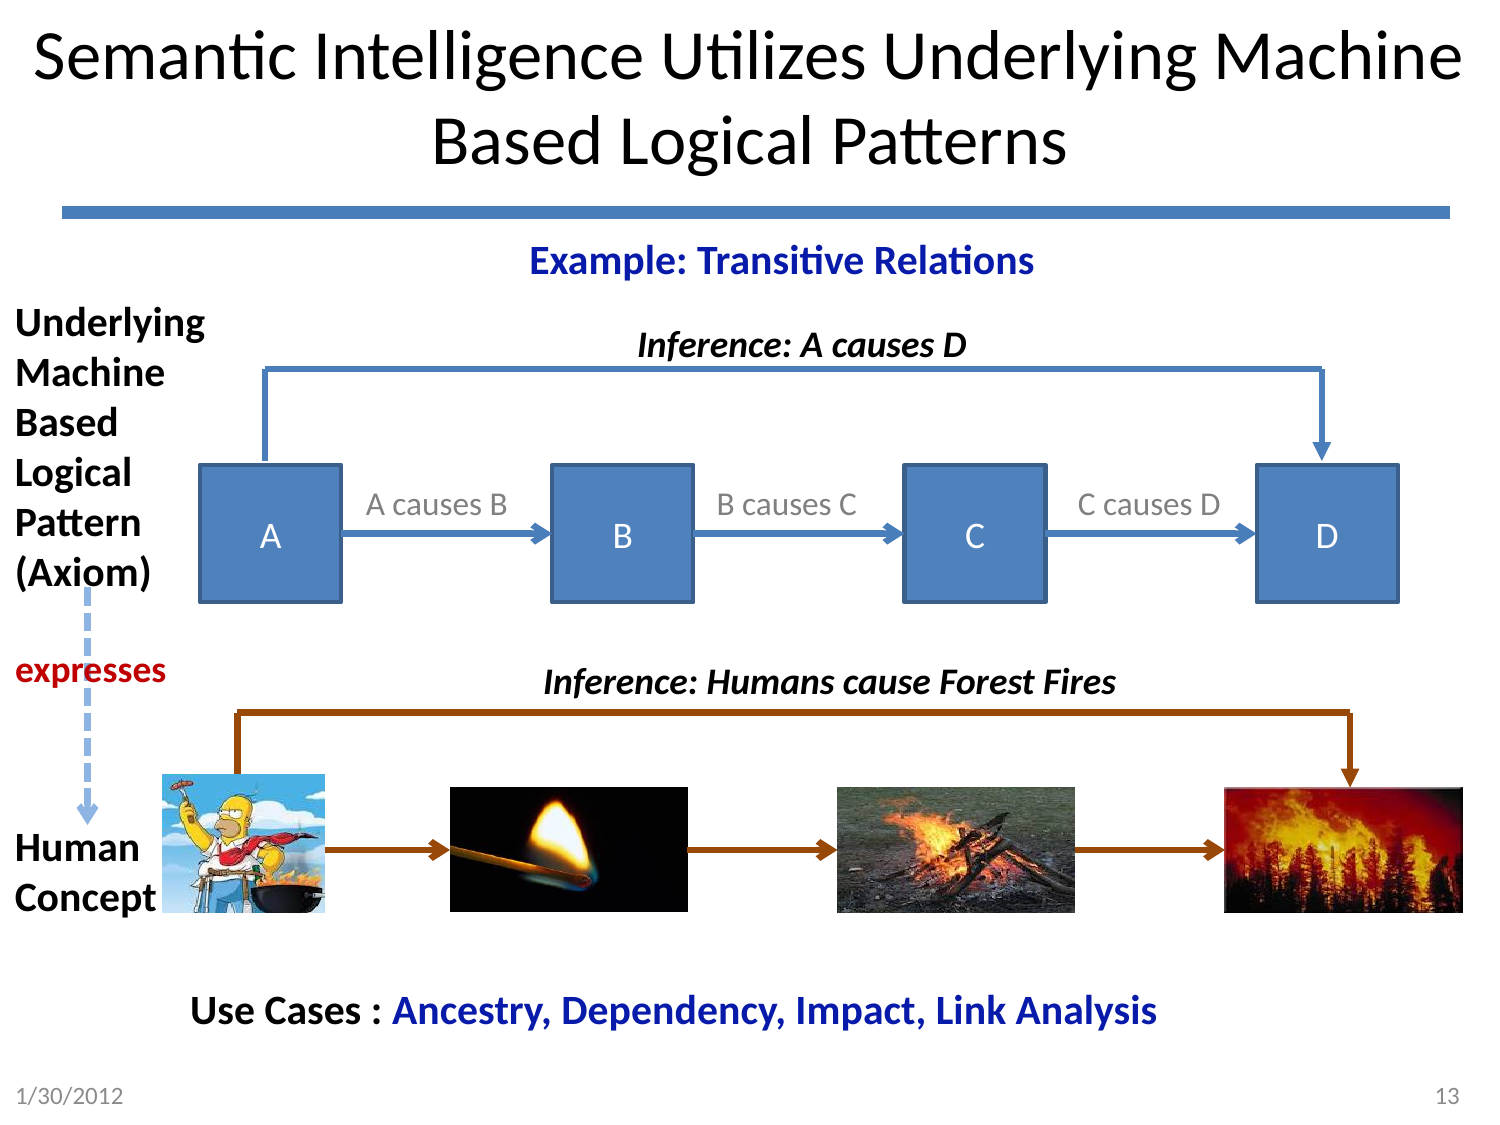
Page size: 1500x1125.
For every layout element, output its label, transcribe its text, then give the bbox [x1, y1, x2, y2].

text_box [199, 312, 1398, 603]
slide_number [0, 1065, 175, 1125]
slide_number 13 [1400, 1065, 1475, 1125]
text_box expresses [0, 637, 83, 698]
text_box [162, 649, 1463, 914]
text_box Use Cases : Ancestry, Dependency, Impact, Link Analysis [62, 975, 1350, 1040]
title Semantic Intelligence Utilizes Underlying Machine Based Logical Patterns [0, 0, 1500, 188]
text_box expresses [91, 637, 182, 698]
text_box Human Concept [0, 812, 175, 928]
text_box Underlying Machine Based Logical Pattern (Axiom) [0, 287, 238, 603]
text_box Example: Transitive Relations [514, 224, 1050, 290]
